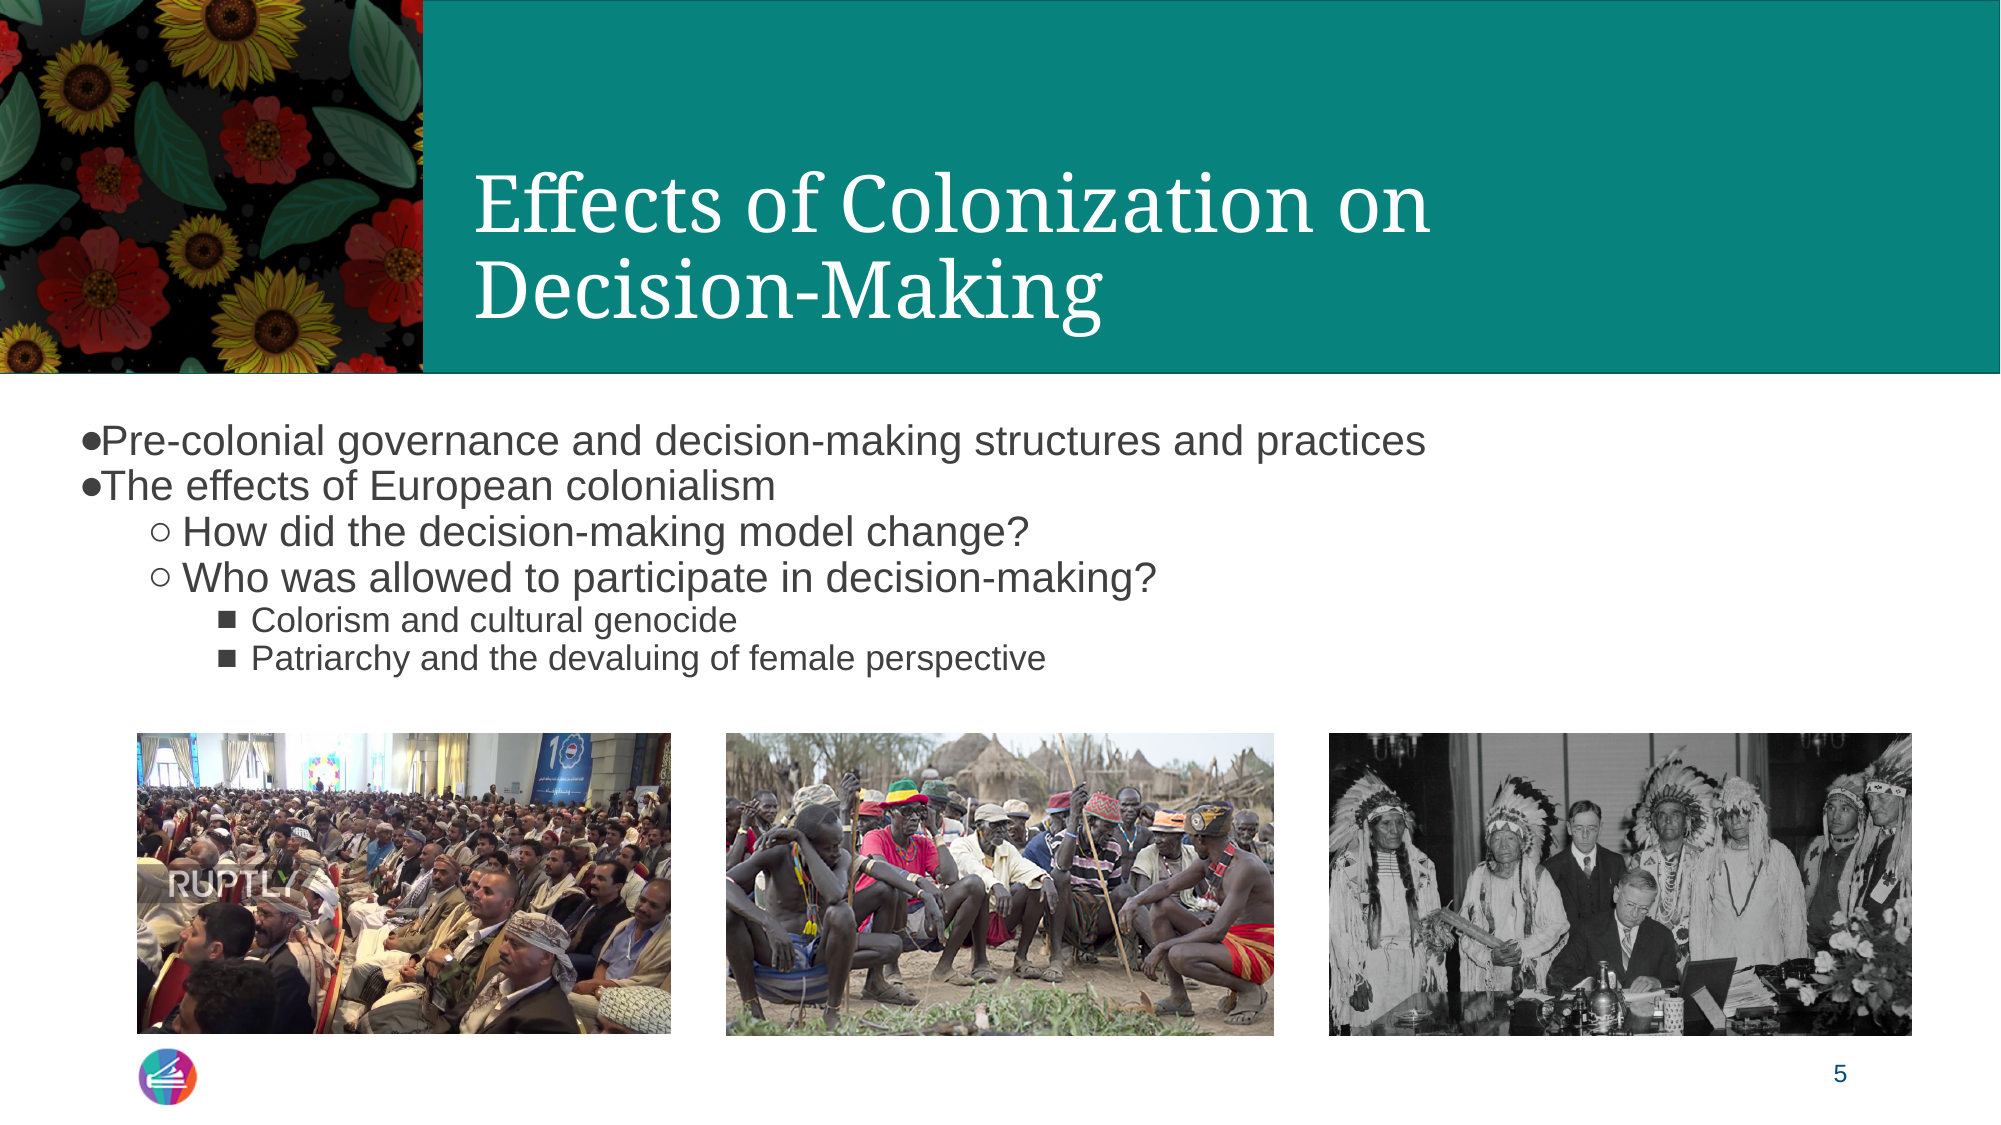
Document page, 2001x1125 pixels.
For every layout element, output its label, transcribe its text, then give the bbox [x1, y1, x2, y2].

picture [726, 733, 1274, 1036]
slide_number 5 [1712, 1042, 1863, 1103]
picture [1329, 733, 1912, 1036]
title Effects of Colonization on Decision-Making [458, 66, 1956, 343]
picture [136, 1046, 199, 1108]
picture [0, 0, 423, 373]
list Pre-colonial governance and decision-making structures and practices The effects of European colonialism How did the decision-making model change? Who was allowed to participate in decision-making? Colorism and cultural genocide Patriarchy and the devaluing of female perspective [63, 410, 1940, 688]
picture [137, 733, 671, 1034]
